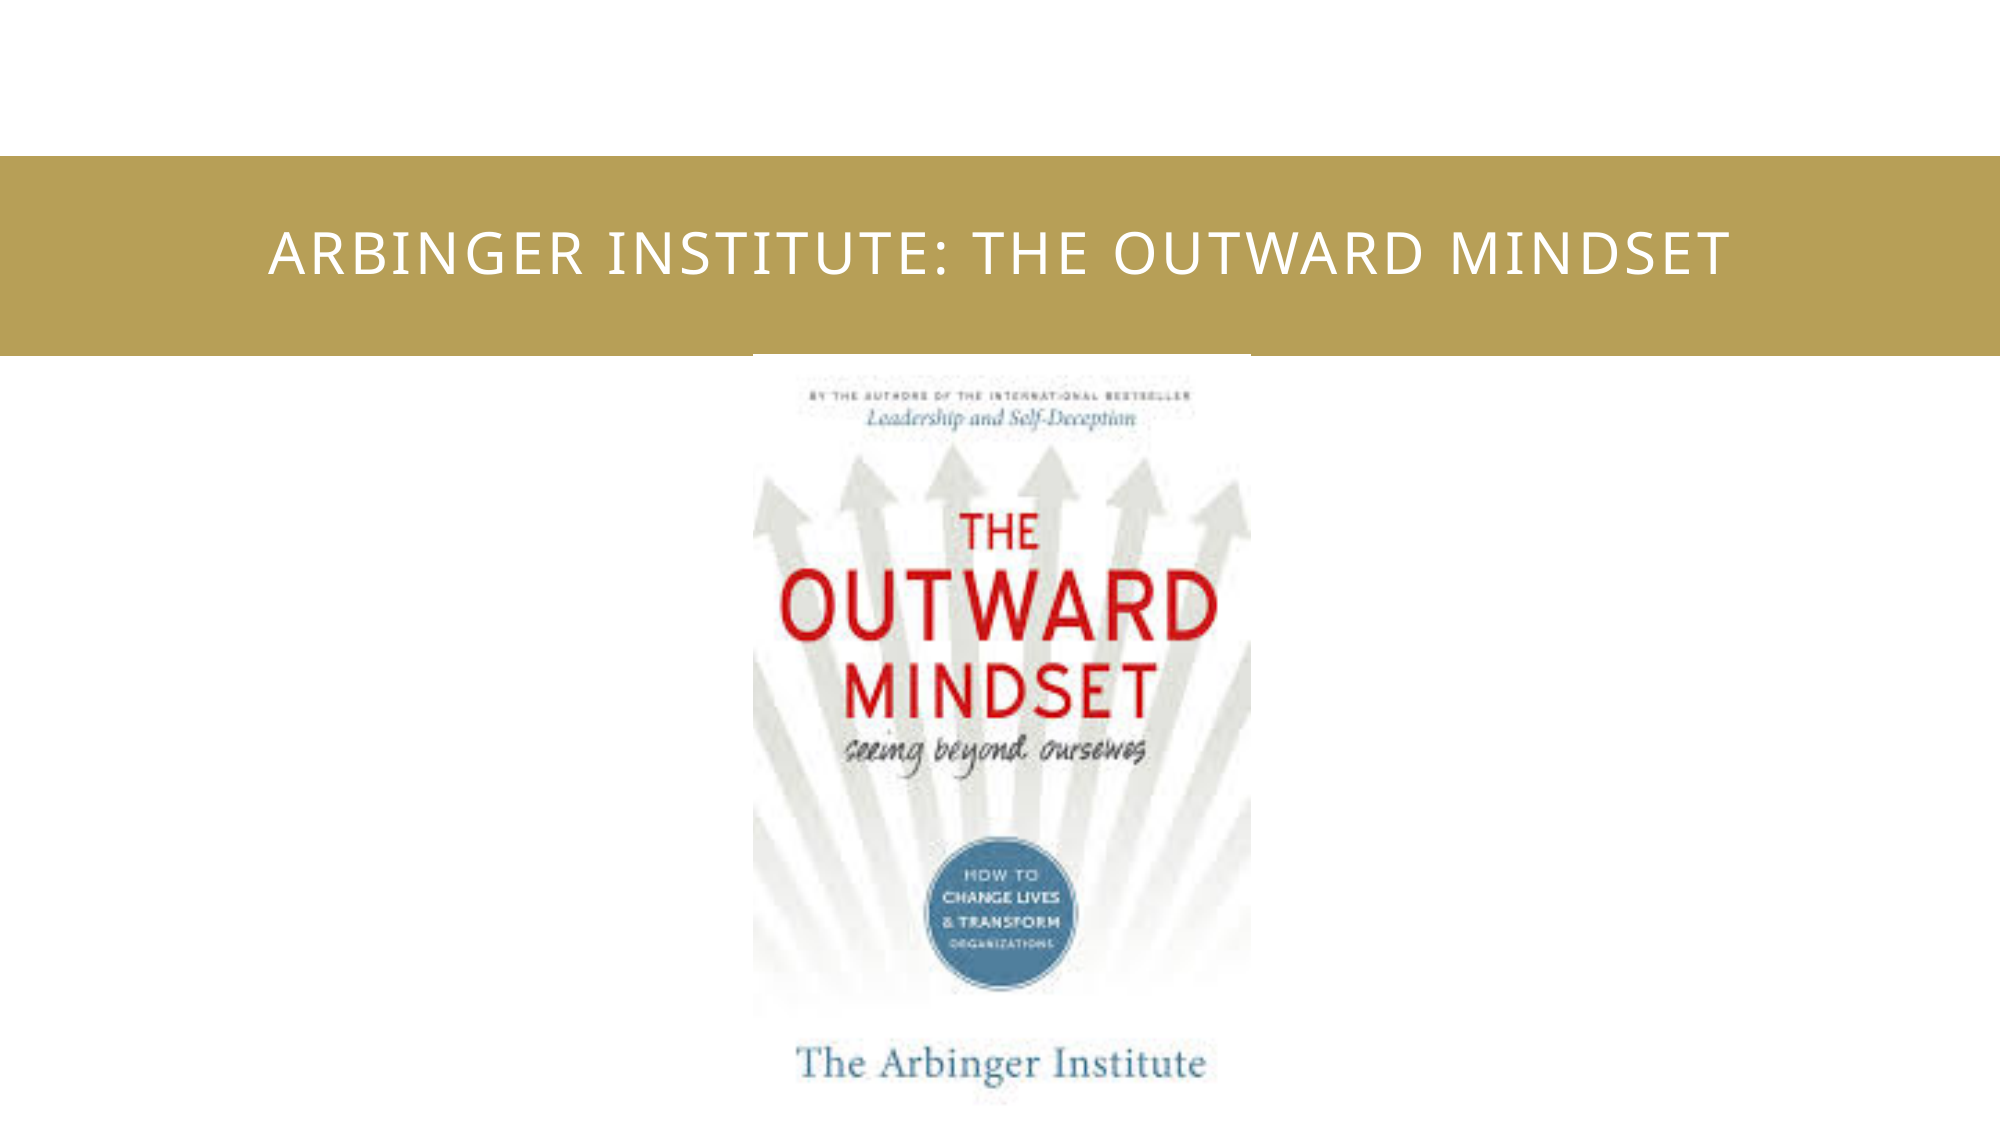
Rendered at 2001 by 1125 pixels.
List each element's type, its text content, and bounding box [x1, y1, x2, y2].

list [753, 354, 1251, 1125]
text_box The Benefits of High Trust [0, 356, 753, 364]
text_box The Benefits of High Trust [1251, 356, 2000, 364]
title Arbinger institute: The outward Mindset [0, 156, 2000, 356]
